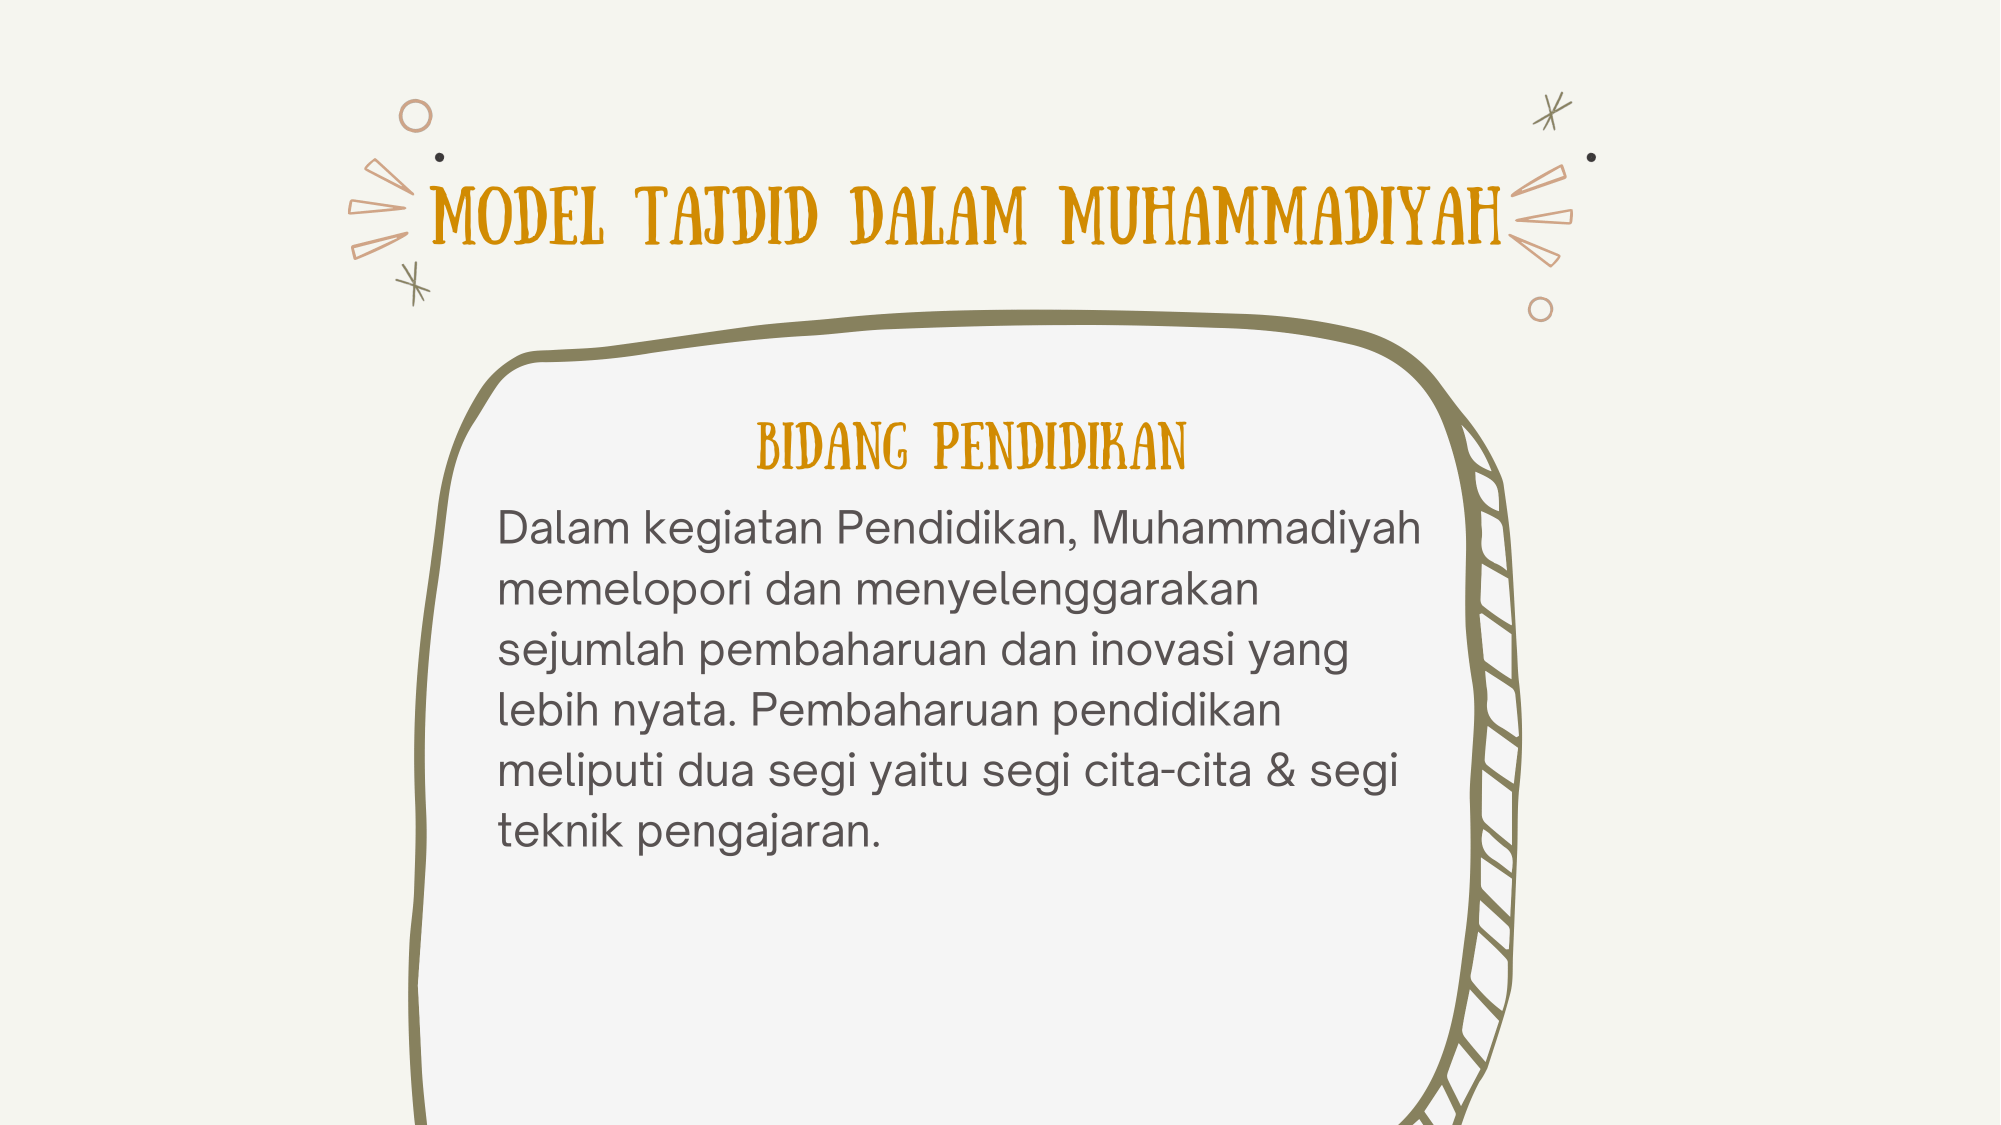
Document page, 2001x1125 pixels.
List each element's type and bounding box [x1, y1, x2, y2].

list [0, 0, 2000, 1125]
